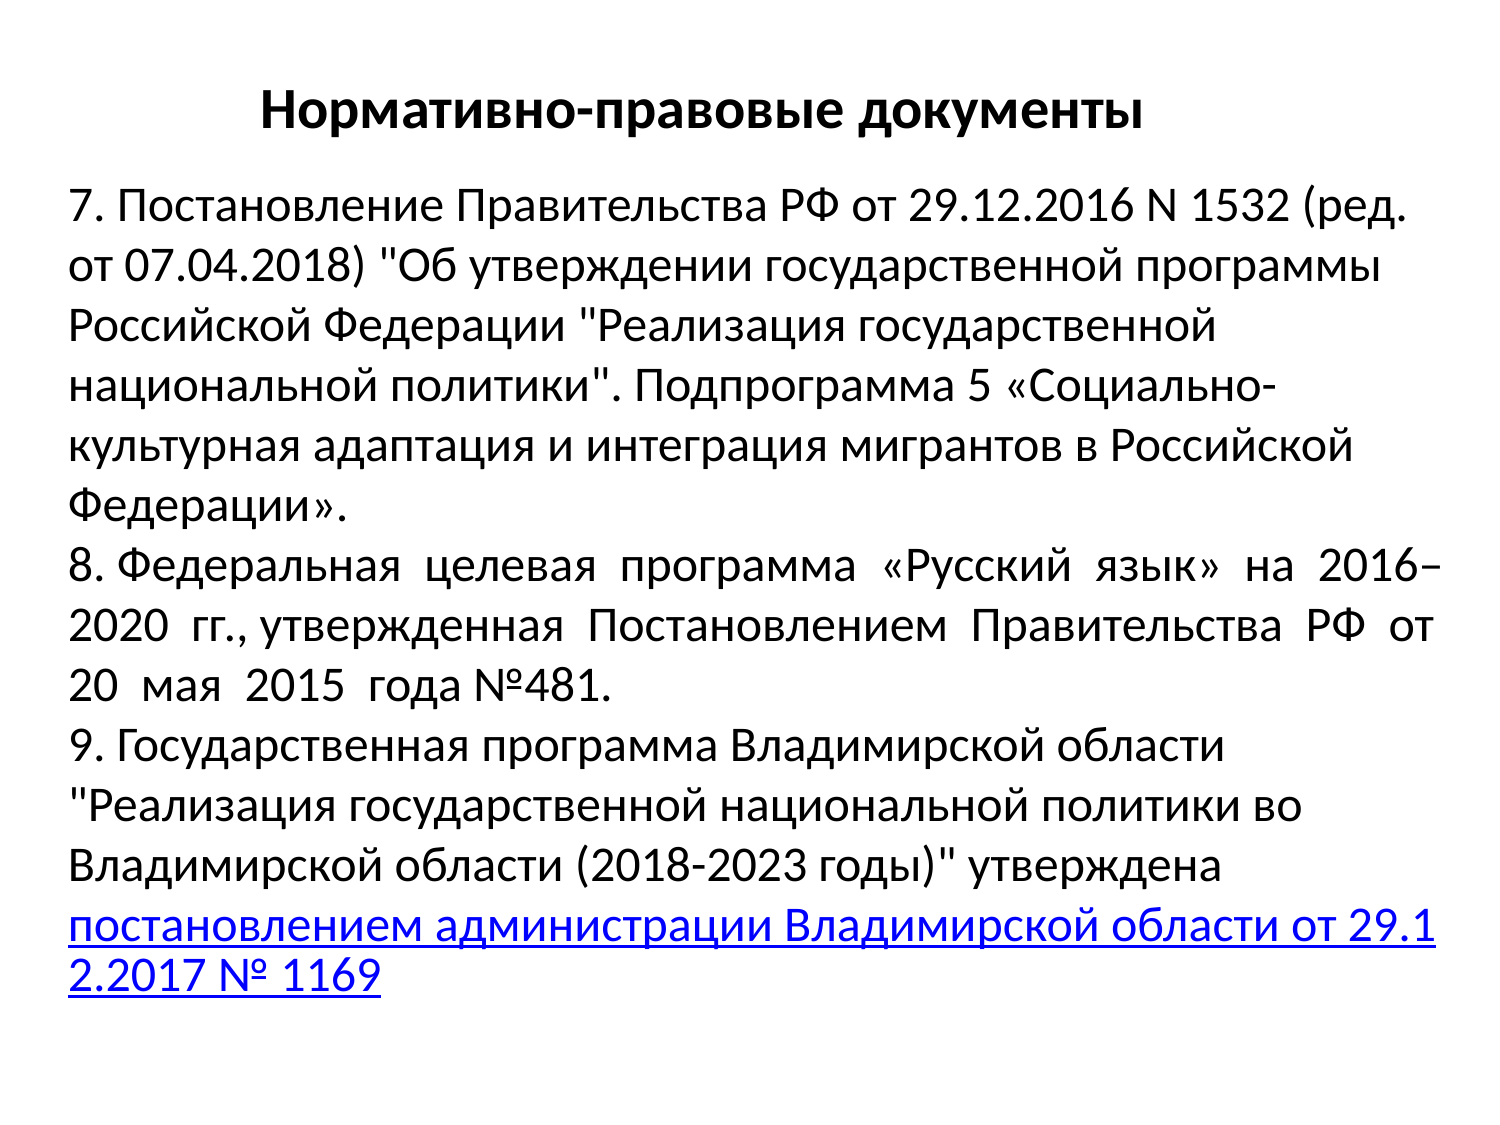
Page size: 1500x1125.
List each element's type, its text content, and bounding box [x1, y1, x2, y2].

text_box 7. Постановление Правительства РФ от 29.12.2016 N 1532 (ред. от 07.04.2018) "Об утверждении государственной программы Российской Федерации "Реализация государственной национальной политики". Подпрограмма 5 «Социально-культурная адаптация и интеграция мигрантов в Российской Федерации». 8. Федеральная целевая программа «Русский язык» на 2016–2020 гг., утвержденная Постановлением Правительства РФ от 20 мая 2015 года №481. 9. Государственная программа Владимирской области "Реализация государственной национальной политики во Владимирской области (2018-2023 годы)" утверждена постановлением администрации Владимирской области от 29.12.2017 № 1169 [53, 163, 1471, 959]
text_box Нормативно-правовые документы [29, 63, 1377, 148]
